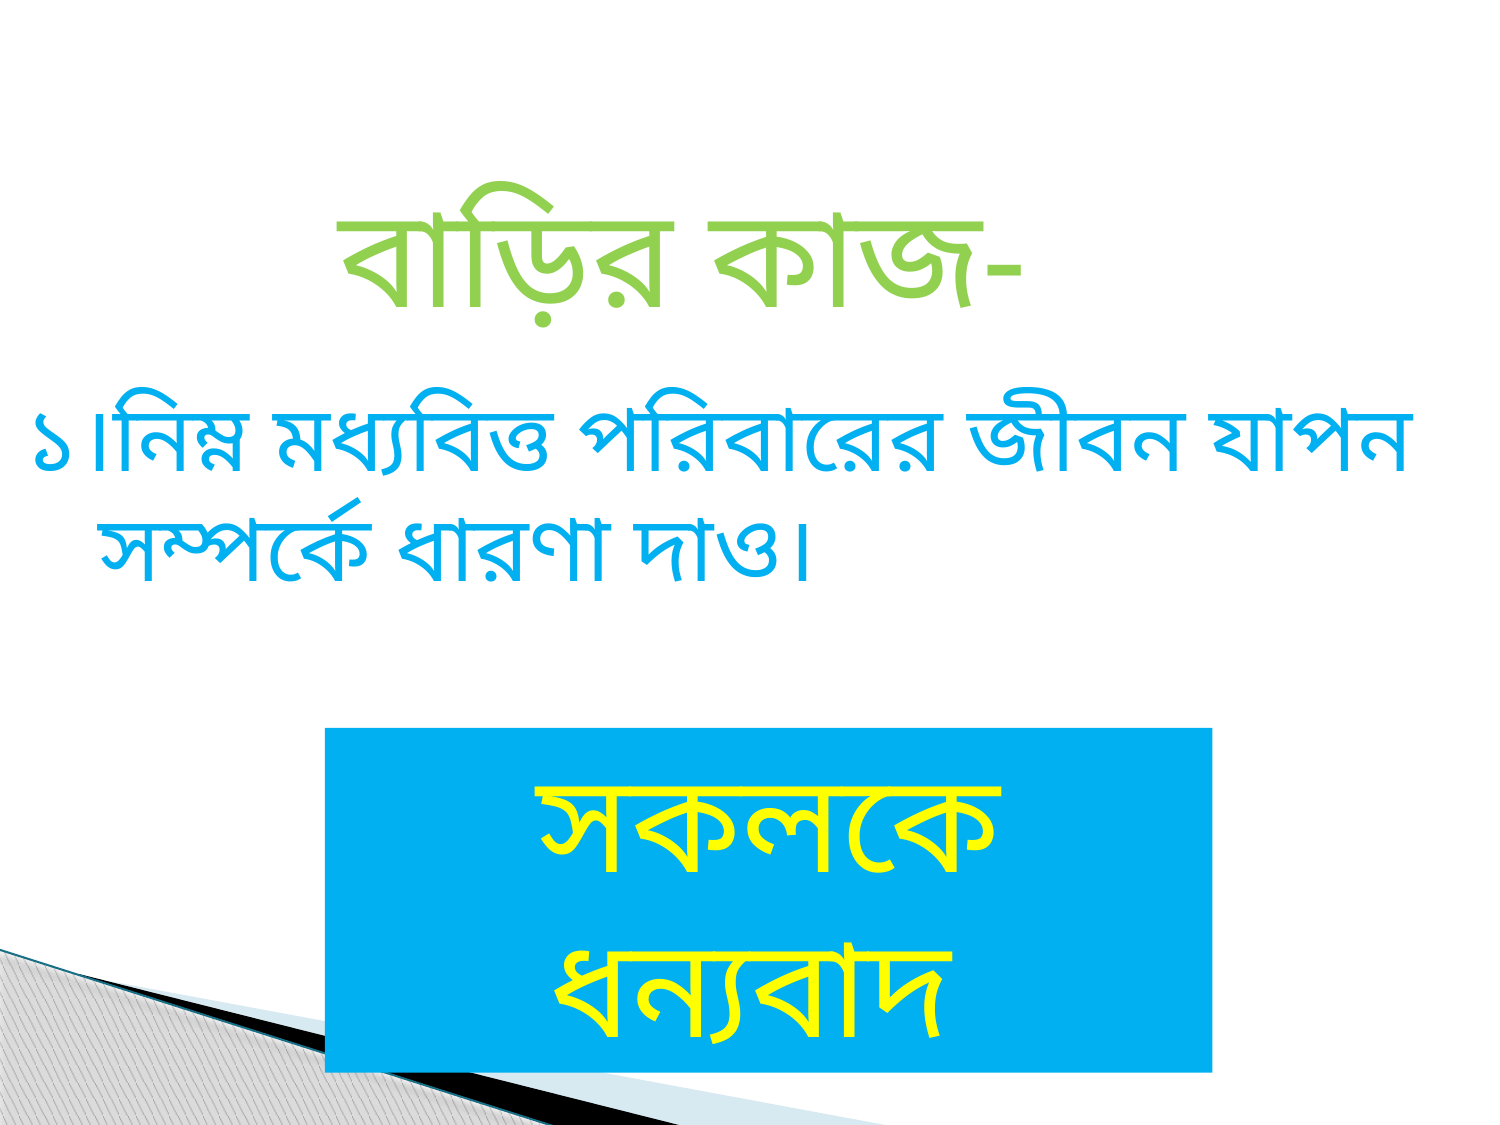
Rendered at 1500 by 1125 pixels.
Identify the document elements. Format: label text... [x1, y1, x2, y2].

text_box সকলকে ধন্যবাদ [324, 727, 1213, 1073]
text_box বাড়ির কাজ- ১।নিম্ন মধ্যবিত্ত পরিবারের জীবন যাপন সম্পর্কে ধারণা দাও। [0, 162, 1438, 608]
